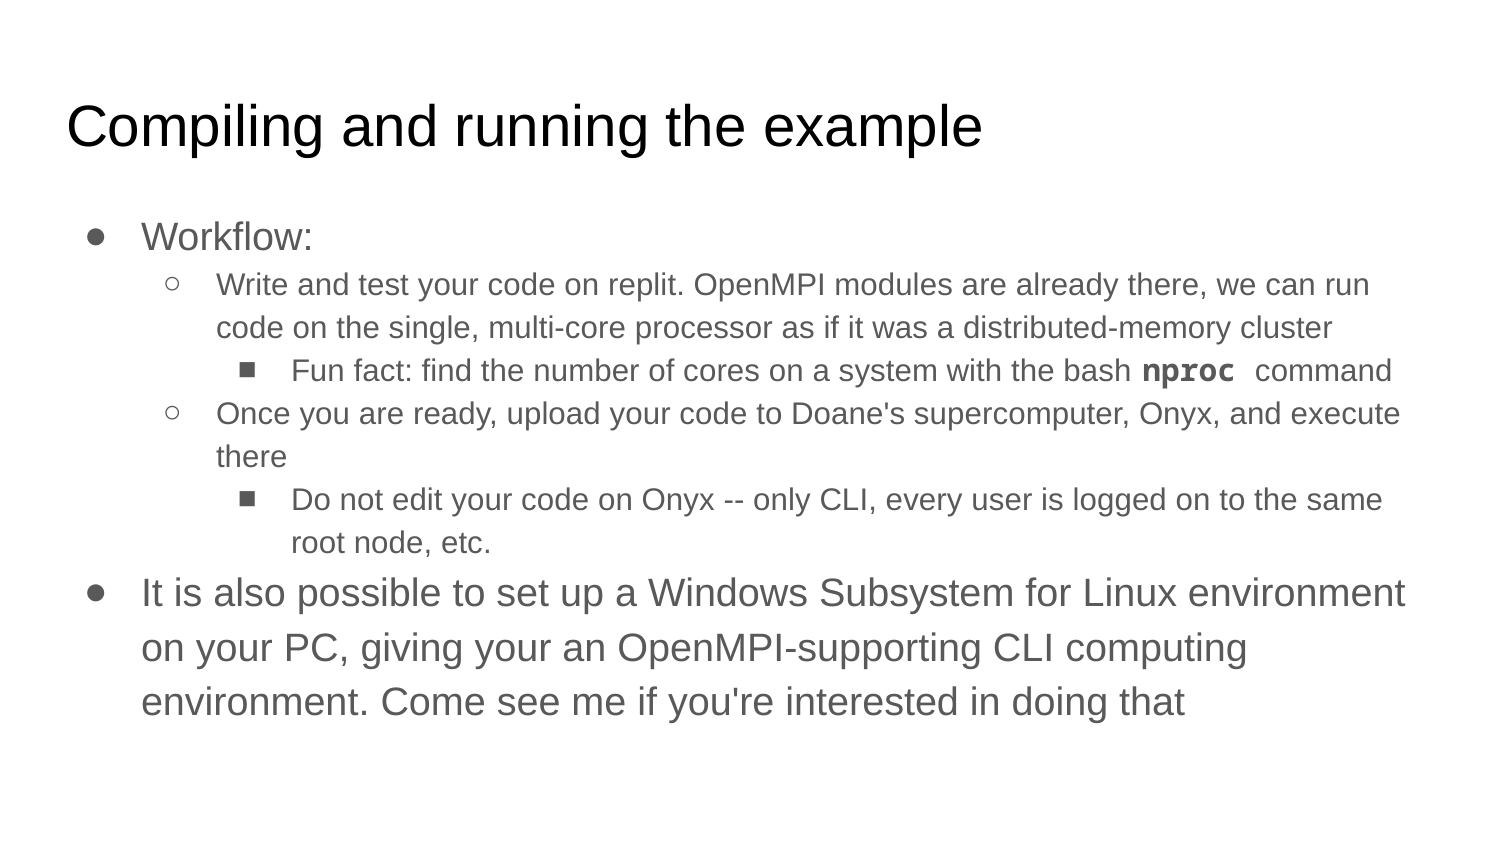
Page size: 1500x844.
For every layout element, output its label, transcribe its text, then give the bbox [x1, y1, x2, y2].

list Workflow: Write and test your code on replit. OpenMPI modules are already there, we can run code on the single, multi-core processor as if it was a distributed-memory cluster Fun fact: find the number of cores on a system with the bash nproc command Once you are ready, upload your code to Doane's supercomputer, Onyx, and execute there Do not edit your code on Onyx -- only CLI, every user is logged on to the same root node, etc. It is also possible to set up a Windows Subsystem for Linux environment on your PC, giving your an OpenMPI-supporting CLI computing environment. Come see me if you're interested in doing that [51, 189, 1449, 750]
title Compiling and running the example [51, 72, 1449, 167]
